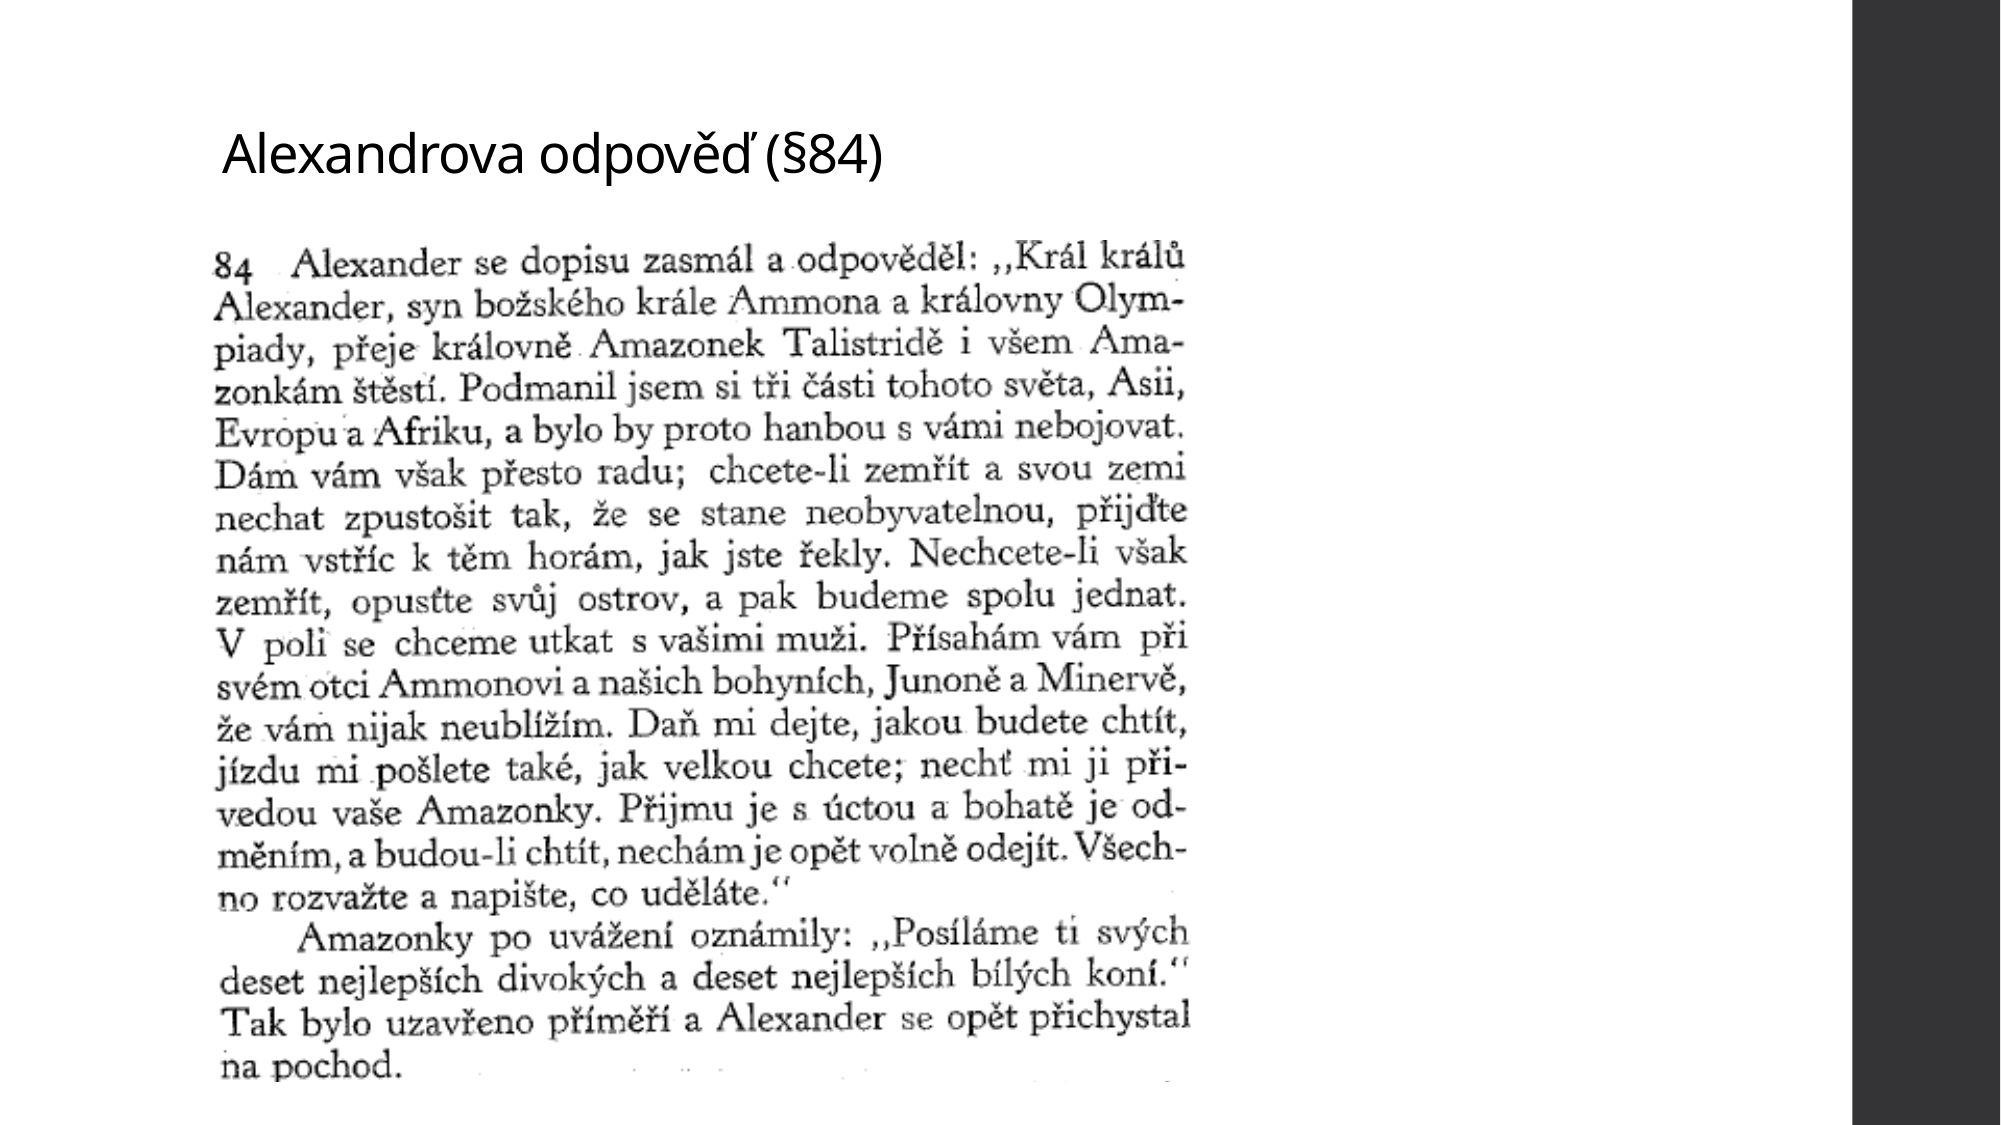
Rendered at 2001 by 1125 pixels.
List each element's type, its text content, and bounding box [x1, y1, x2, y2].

title Alexandrova odpověď (§84) [206, 60, 1797, 194]
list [206, 240, 1241, 1083]
